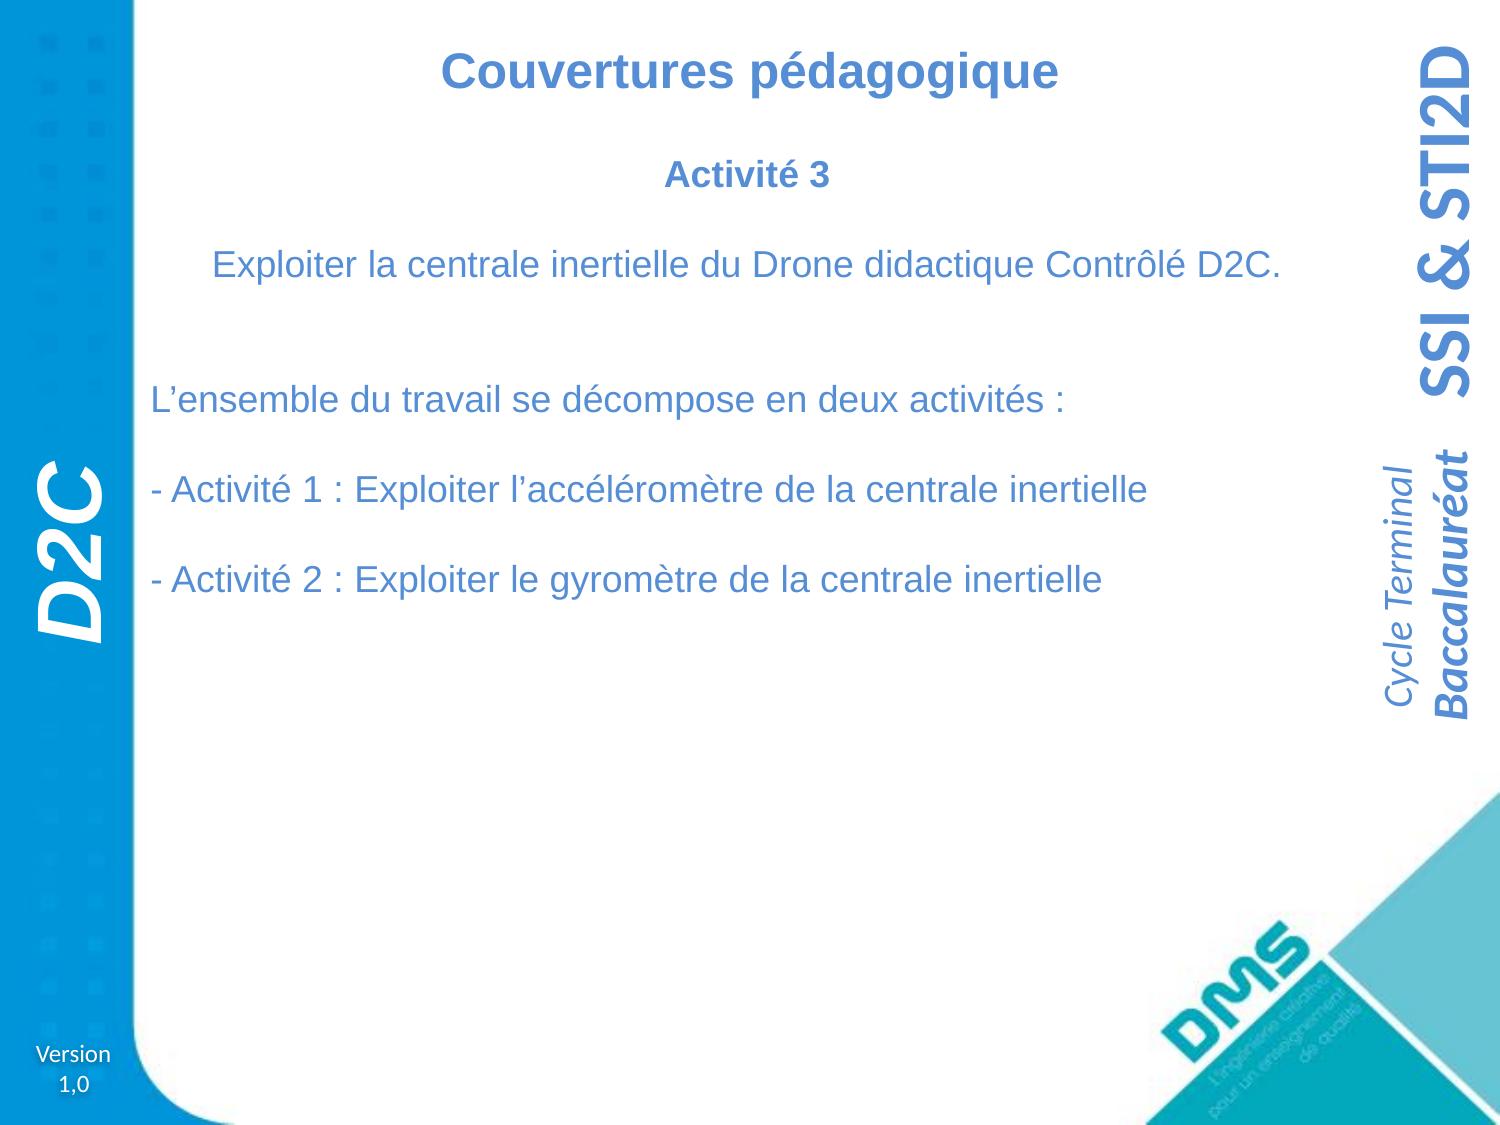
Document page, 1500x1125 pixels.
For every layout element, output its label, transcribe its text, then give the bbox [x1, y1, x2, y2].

picture [132, 0, 1500, 1125]
text_box Couvertures pédagogique [112, 1, 1388, 106]
text_box Activité 3 Exploiter la centrale inertielle du Drone didactique Contrôlé D2C. L’ensemble du travail se décompose en deux activités : - Activité 1 : Exploiter l’accéléromètre de la centrale inertielle - Activité 2 : Exploiter le gyromètre de la centrale inertielle [135, 143, 1359, 653]
